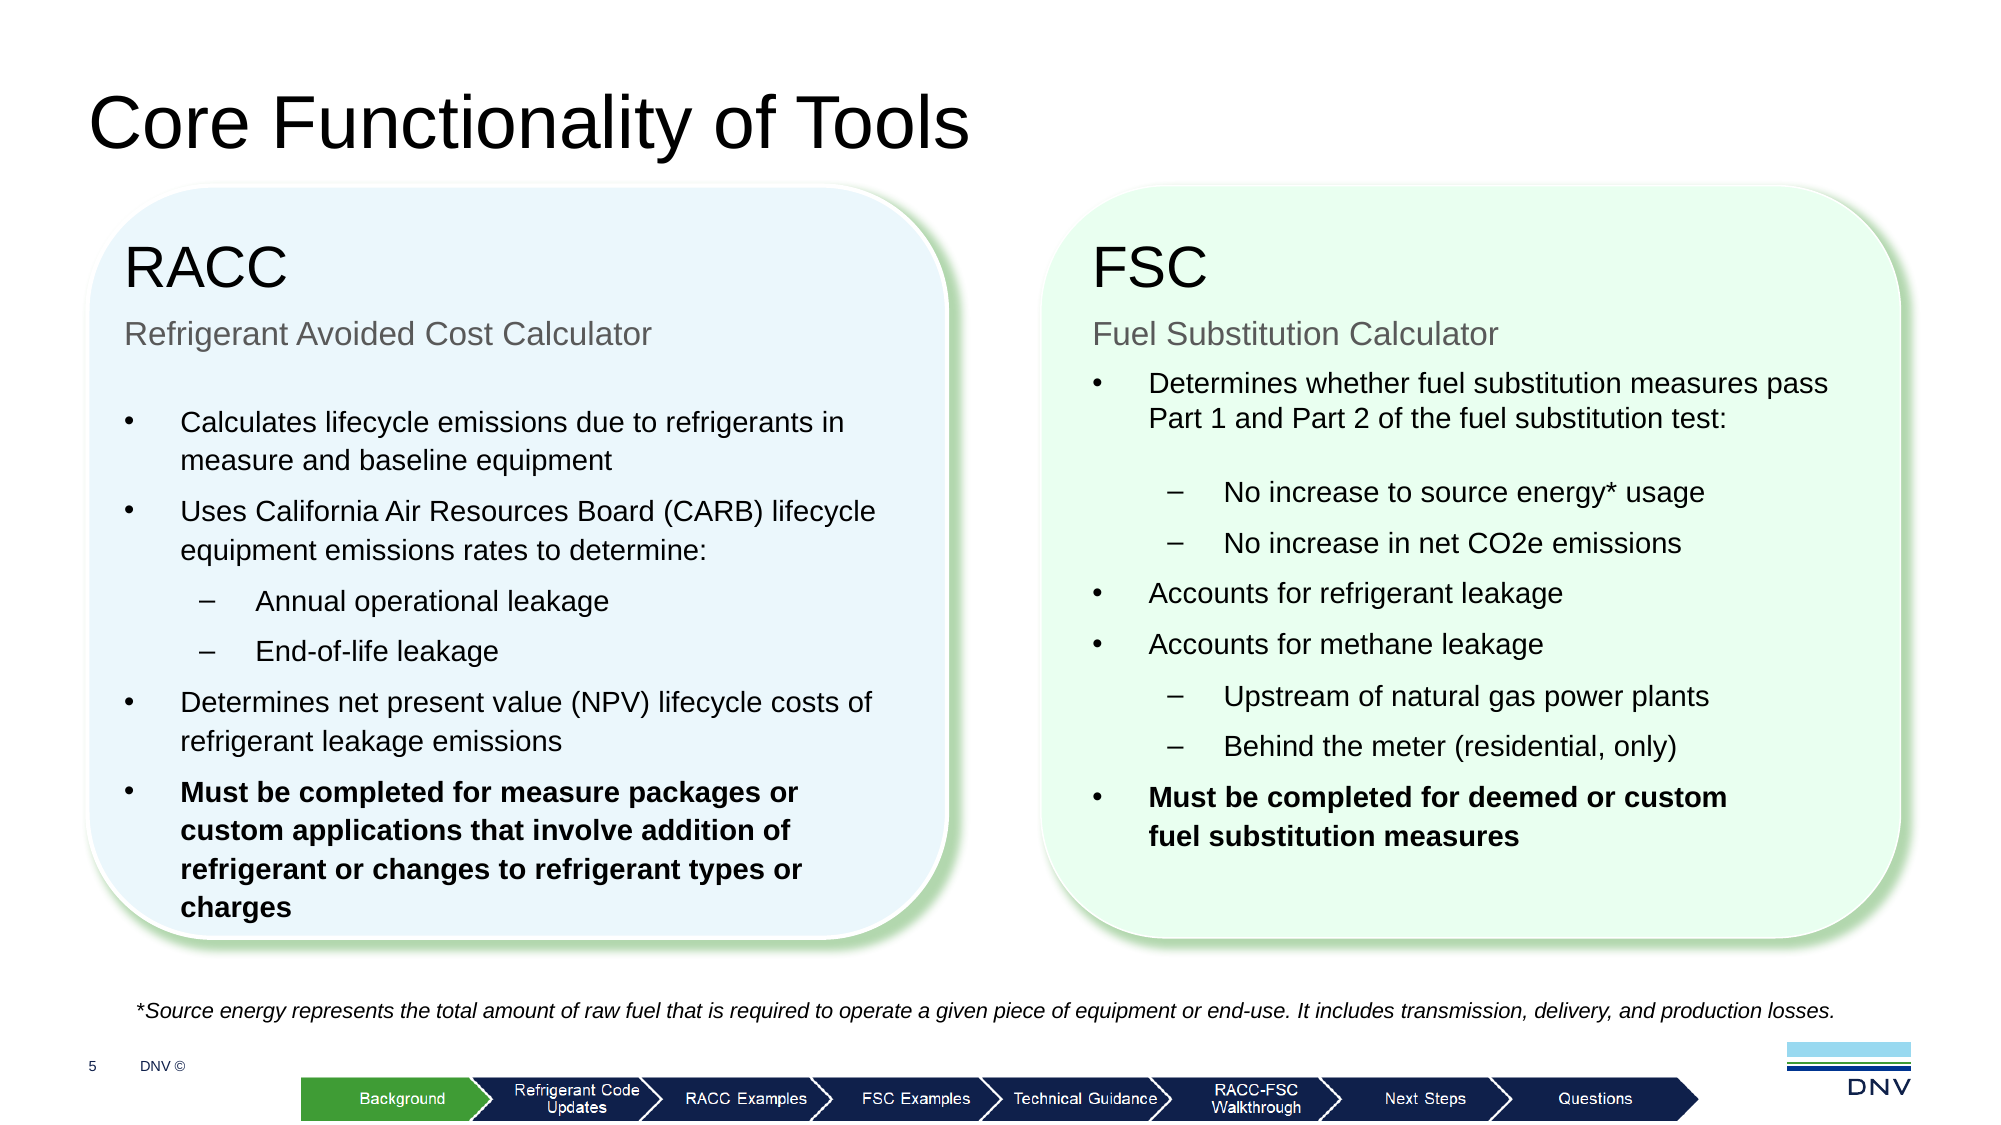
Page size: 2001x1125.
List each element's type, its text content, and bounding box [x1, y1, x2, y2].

text_box FSC Fuel Substitution Calculator Determines whether fuel substitution measures pass Part 1 and Part 2 of the fuel substitution test: No increase to source energy* usage No increase in net CO2e emissions Accounts for refrigerant leakage Accounts for methane leakage Upstream of natural gas power plants Behind the meter (residential, only) Must be completed for deemed or custom fuel substitution measures [1038, 183, 1903, 940]
title Core Functionality of Tools [88, 88, 1912, 210]
picture [297, 1073, 1702, 1125]
text_box RACC Refrigerant Avoided Cost Calculator Calculates lifecycle emissions due to refrigerants in measure and baseline equipment Uses California Air Resources Board (CARB) lifecycle equipment emissions rates to determine: Annual operational leakage End-of-life leakage Determines net present value (NPV) lifecycle costs of refrigerant leakage emissions Must be completed for measure packages or custom applications that involve addition of refrigerant or changes to refrigerant types or charges [85, 183, 950, 940]
slide_number 5 [88, 1056, 133, 1082]
text_box *Source energy represents the total amount of raw fuel that is required to operate a given piece of equipment or end-use. It includes transmission, delivery, and production losses. [136, 997, 1864, 1024]
